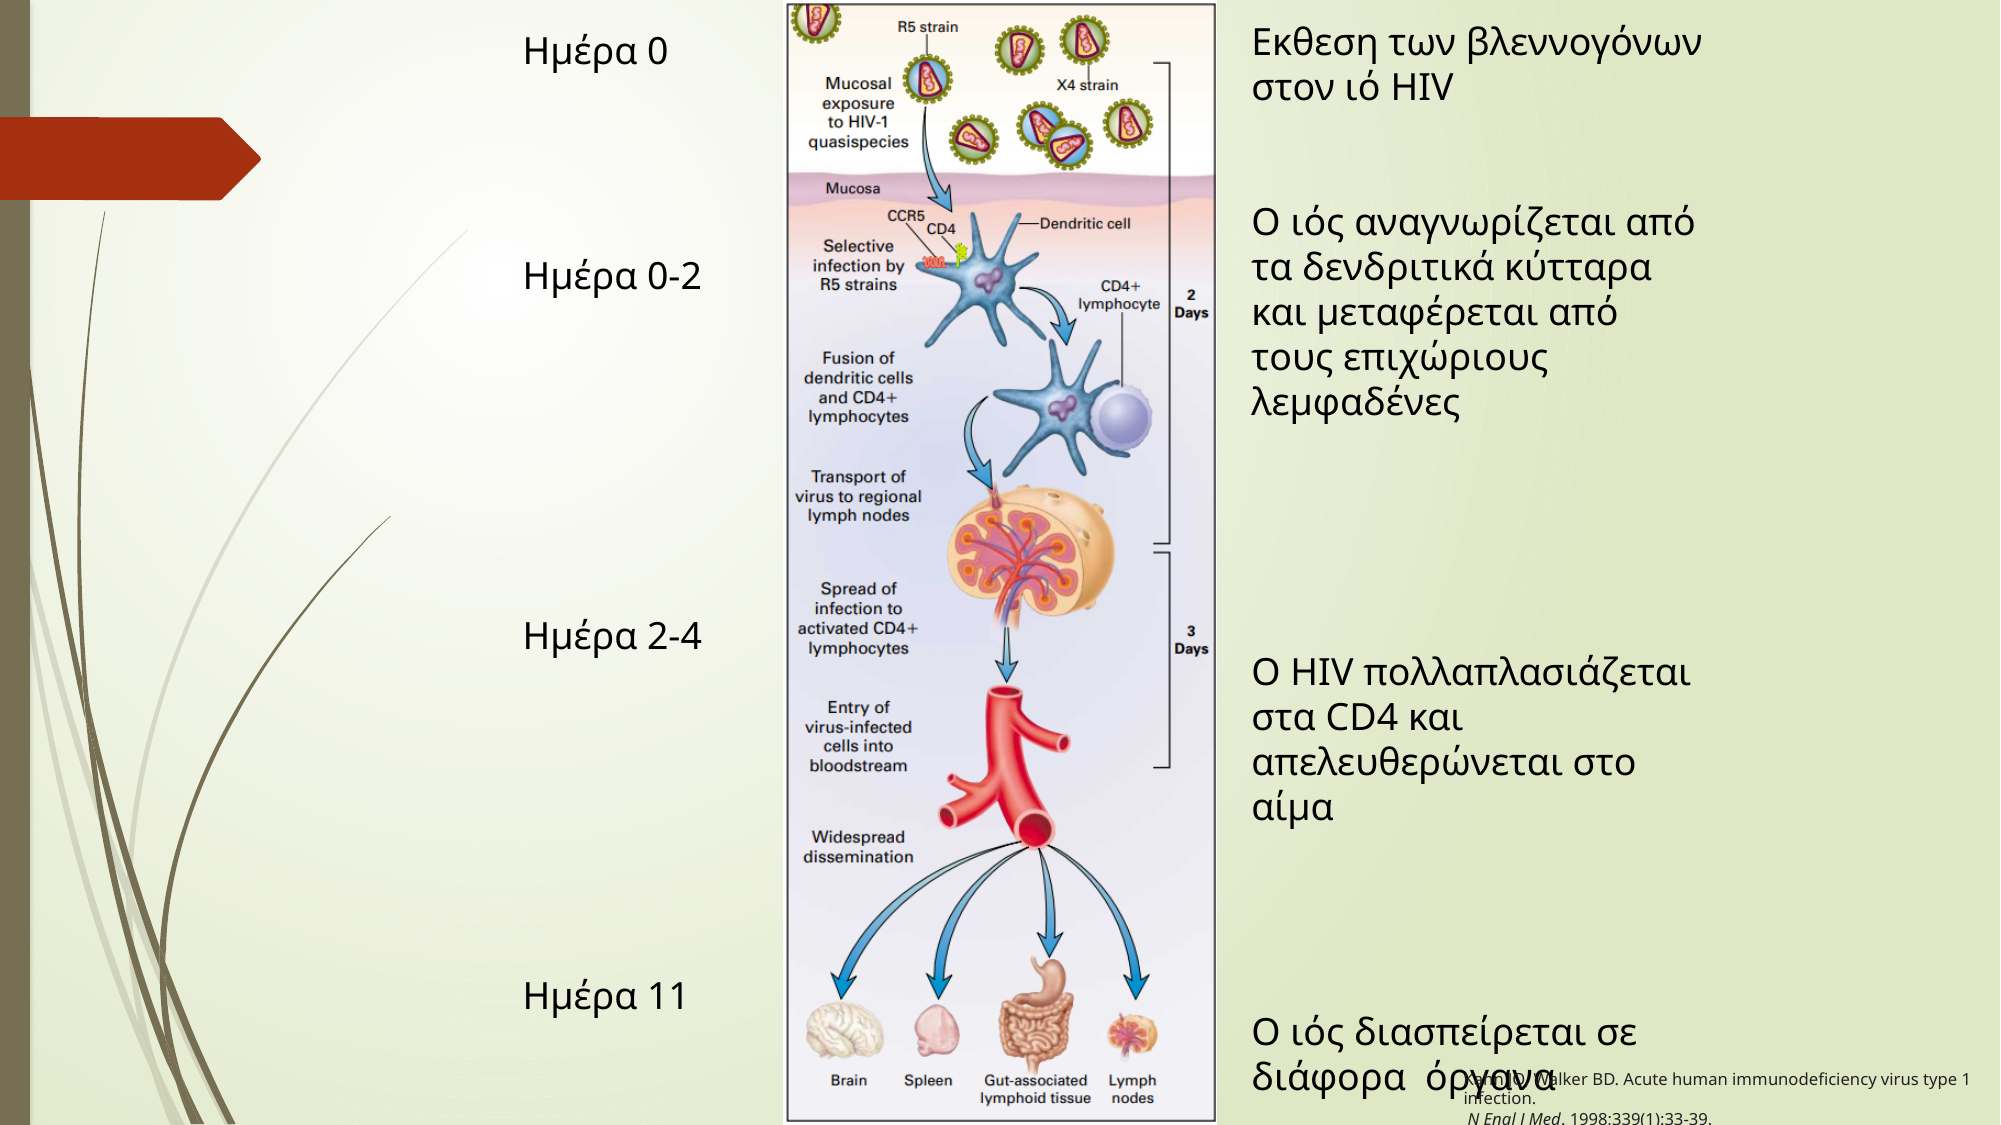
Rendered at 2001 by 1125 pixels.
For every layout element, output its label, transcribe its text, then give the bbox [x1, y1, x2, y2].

text_box Ημέρα 0 Ημέρα 0-2 Ημέρα 2-4 Ημέρα 11 [507, 19, 778, 1024]
text_box Kahn JO, Walker BD. Acute human immunodeficiency virus type 1 infection. N Engl J Med. 1998;339(1):33-39. [1448, 1060, 1993, 1125]
text_box Εκθεση των βλεννογόνων στον ιό HIV O ιός αναγνωρίζεται από τα δενδριτικά κύτταρα και μεταφέρεται από τους επιχώριους λεμφαδένες Ο ΗΙV πολλαπλασιάζεται στα CD4 και απελευθερώνεται στο αίμα Ο ιός διασπείρεται σε διάφορα όργανα [1236, 10, 1724, 1125]
picture [782, 0, 1217, 1125]
